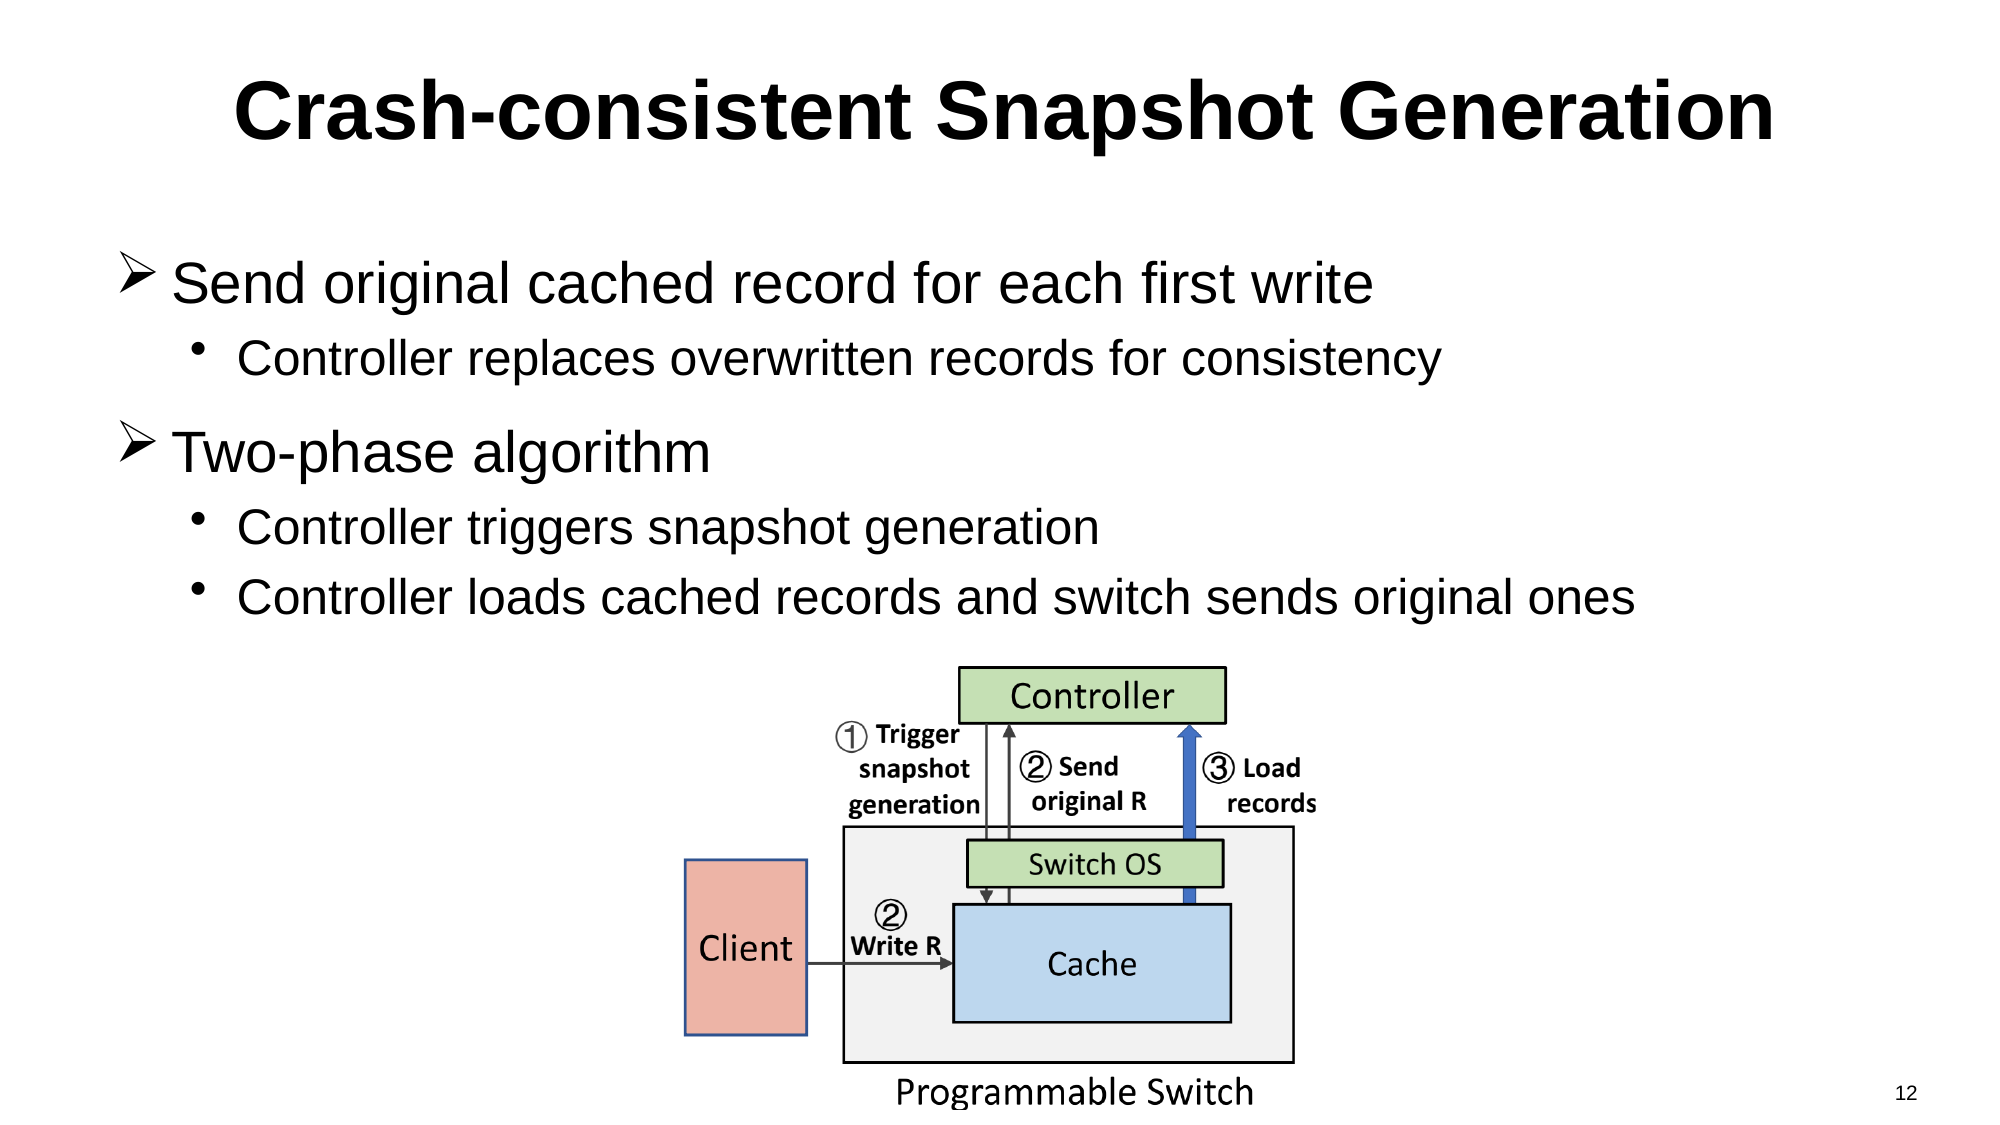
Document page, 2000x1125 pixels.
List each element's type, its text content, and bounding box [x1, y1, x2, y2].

title Crash-consistent Snapshot Generation [54, 12, 1957, 200]
list Send original cached record for each first write Controller replaces overwritten records for consistency Two-phase algorithm Controller triggers snapshot generation Controller loads cached records and switch sends original ones [99, 237, 1981, 1006]
slide_number 12 [1466, 1072, 1933, 1125]
picture [683, 664, 1316, 1110]
